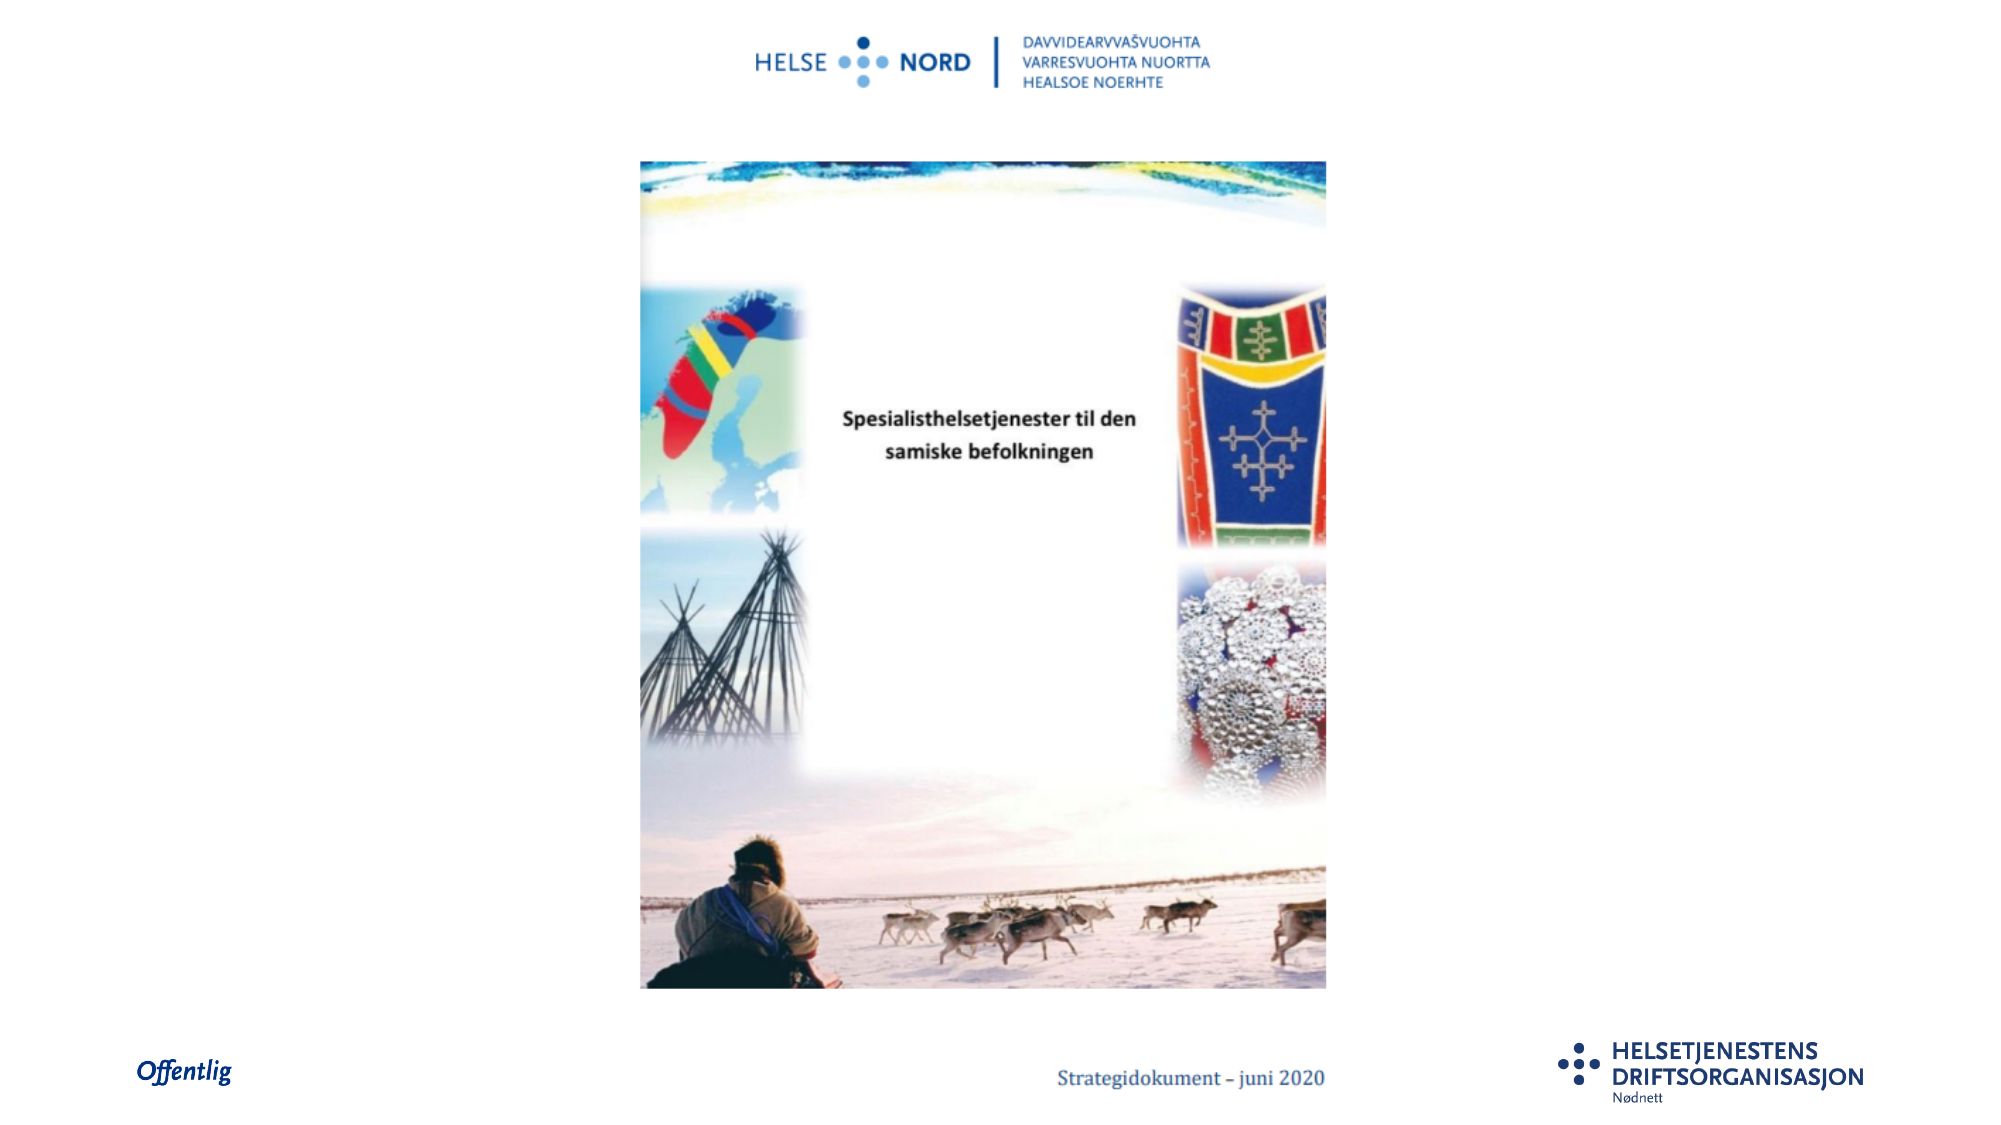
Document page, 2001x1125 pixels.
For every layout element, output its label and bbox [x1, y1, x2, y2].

picture [1558, 1042, 1863, 1103]
picture [137, 1059, 232, 1086]
picture [557, 0, 1414, 1125]
